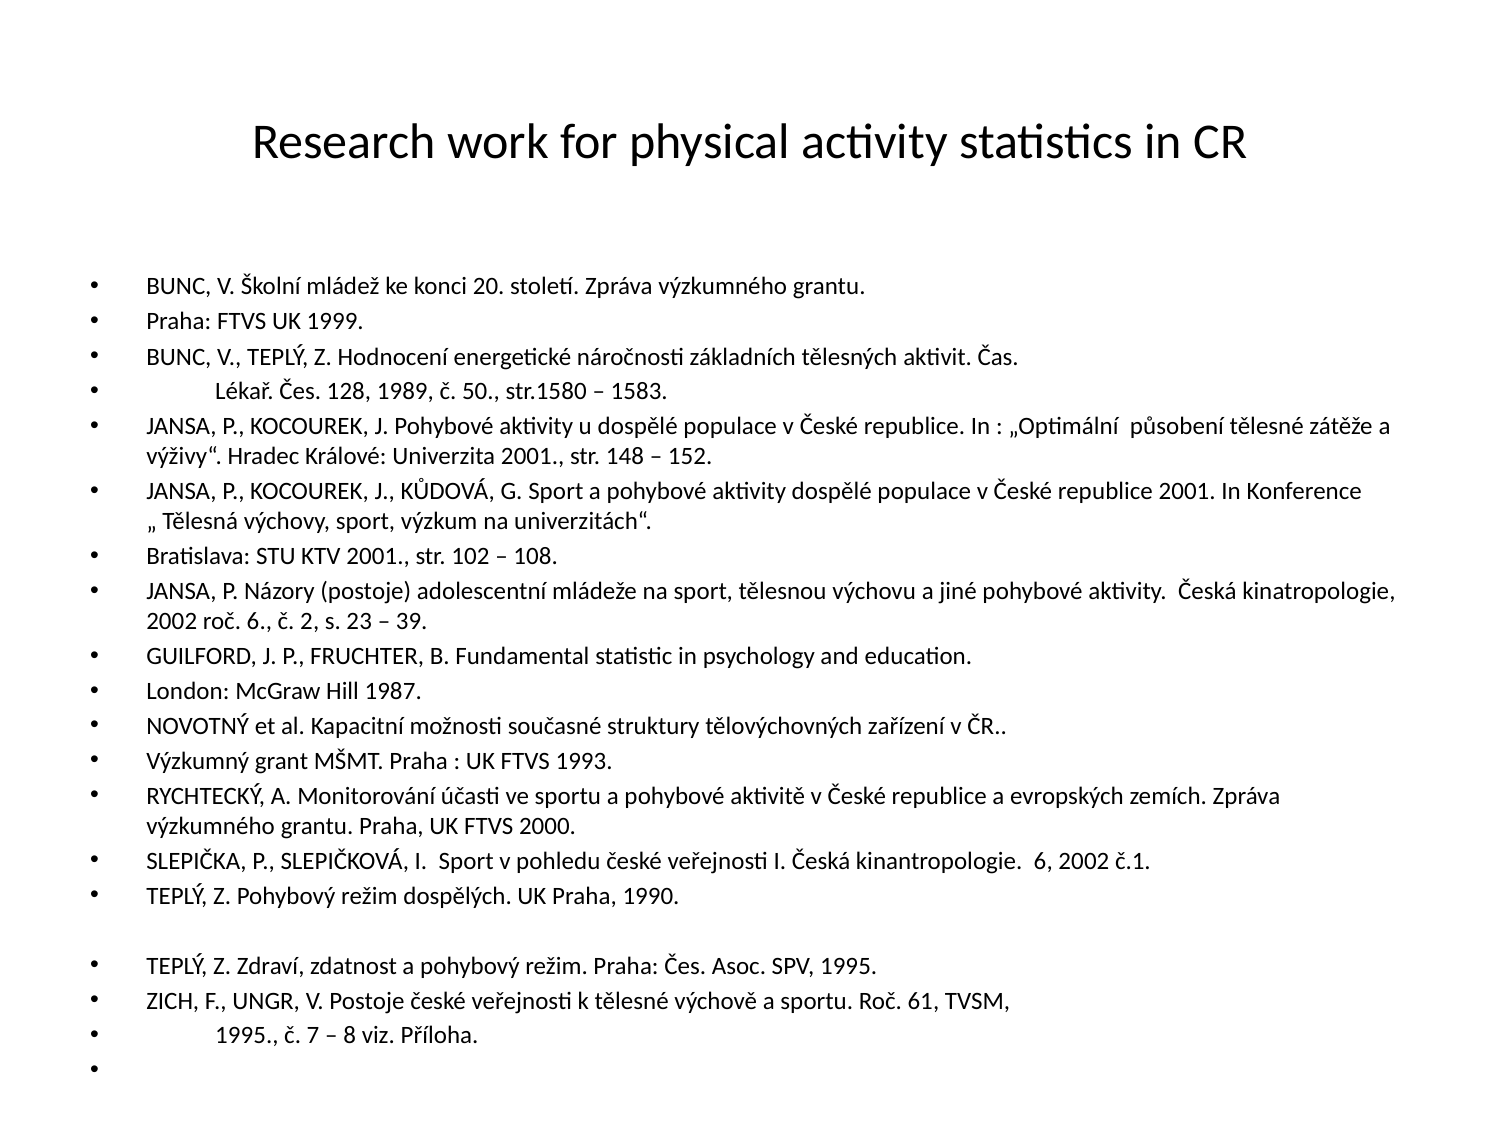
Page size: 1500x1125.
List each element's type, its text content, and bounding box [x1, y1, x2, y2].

title Research work for physical activity statistics in CR [75, 45, 1425, 233]
list BUNC, V. Školní mládež ke konci 20. století. Zpráva výzkumného grantu. Praha: FTVS UK 1999. BUNC, V., TEPLÝ, Z. Hodnocení energetické náročnosti základních tělesných aktivit. Čas. Lékař. Čes. 128, 1989, č. 50., str.1580 – 1583. JANSA, P., KOCOUREK, J. Pohybové aktivity u dospělé populace v České republice. In : „Optimální působení tělesné zátěže a výživy“. Hradec Králové: Univerzita 2001., str. 148 – 152. JANSA, P., KOCOUREK, J., KŮDOVÁ, G. Sport a pohybové aktivity dospělé populace v České republice 2001. In Konference „ Tělesná výchovy, sport, výzkum na univerzitách“. Bratislava: STU KTV 2001., str. 102 – 108. JANSA, P. Názory (postoje) adolescentní mládeže na sport, tělesnou výchovu a jiné pohybové aktivity. Česká kinatropologie, 2002 roč. 6., č. 2, s. 23 – 39. GUILFORD, J. P., FRUCHTER, B. Fundamental statistic in psychology and education. London: McGraw Hill 1987. NOVOTNÝ et al. Kapacitní možnosti současné struktury tělovýchovných zařízení v ČR.. Výzkumný grant MŠMT. Praha : UK FTVS 1993. RYCHTECKÝ, A. Monitorování účasti ve sportu a pohybové aktivitě v České republice a evropských zemích. Zpráva výzkumného grantu. Praha, UK FTVS 2000. SLEPIČKA, P., SLEPIČKOVÁ, I. Sport v pohledu české veřejnosti I. Česká kinantropologie. 6, 2002 č.1. TEPLÝ, Z. Pohybový režim dospělých. UK Praha, 1990. TEPLÝ, Z. Zdraví, zdatnost a pohybový režim. Praha: Čes. Asoc. SPV, 1995. ZICH, F., UNGR, V. Postoje české veřejnosti k tělesné výchově a sportu. Roč. 61, TVSM, 1995., č. 7 – 8 viz. Příloha. [75, 262, 1425, 1005]
